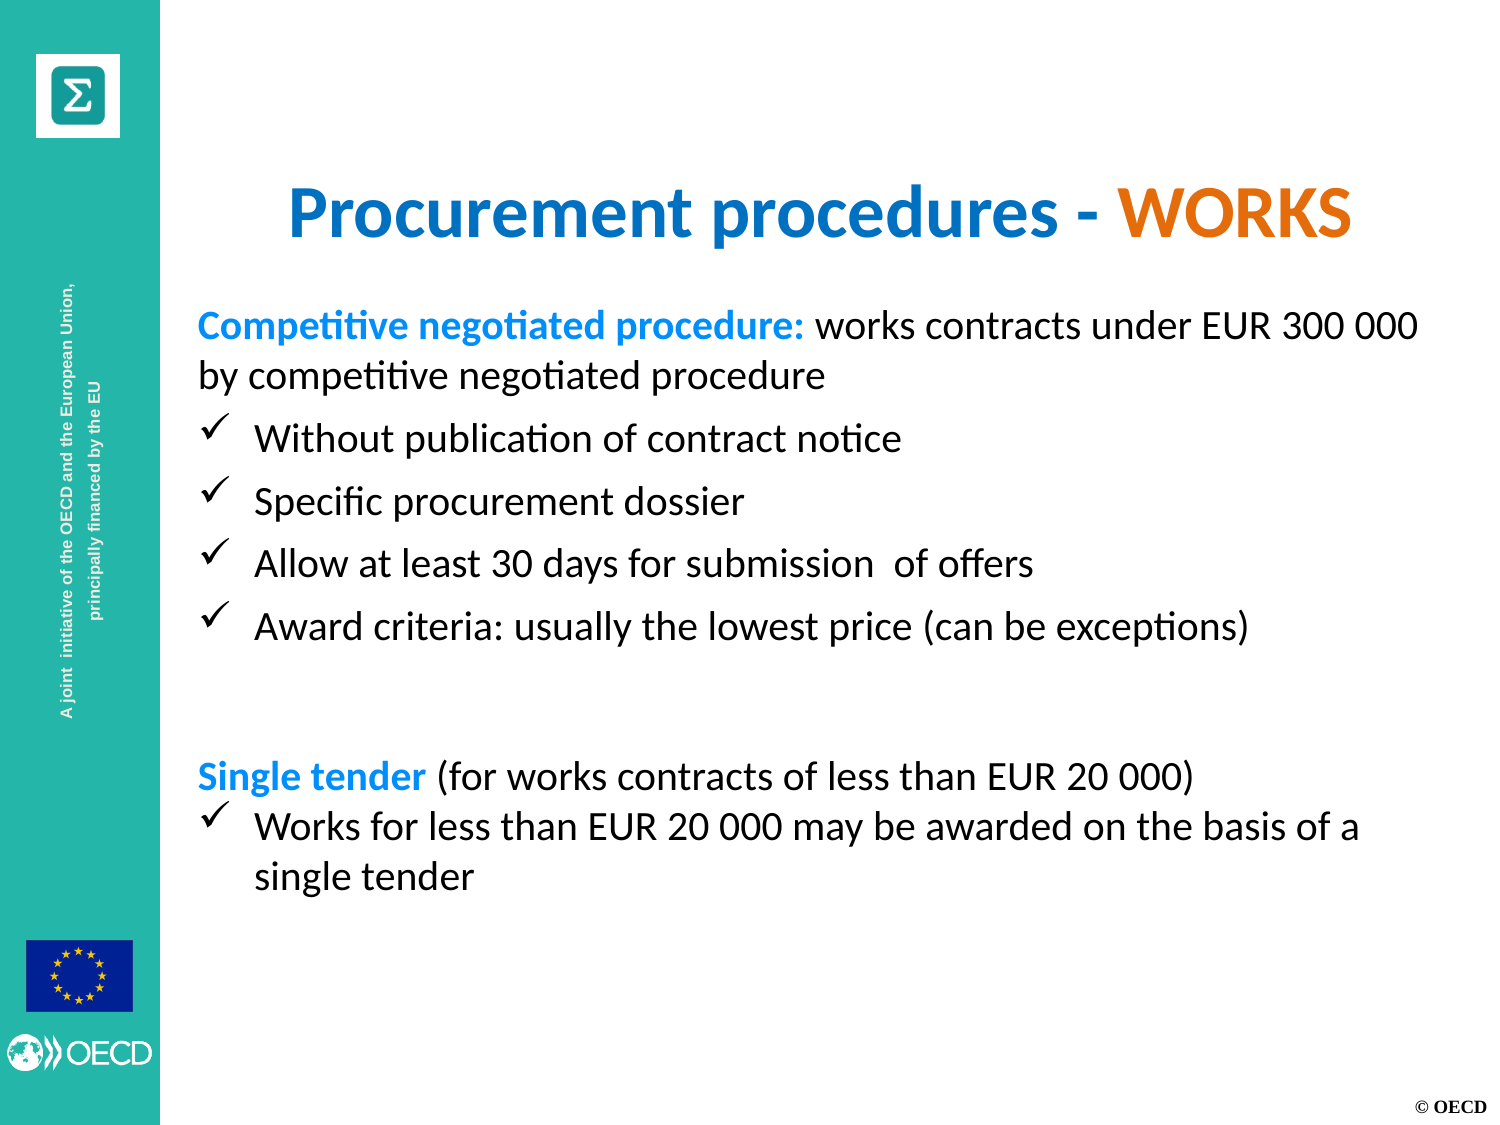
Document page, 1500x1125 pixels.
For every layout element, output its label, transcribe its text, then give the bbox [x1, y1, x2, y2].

text_box Competitive negotiated procedure: works contracts under EUR 300 000 by competitive negotiated procedure Without publication of contract notice Specific procurement dossier Allow at least 30 days for submission of offers Award criteria: usually the lowest price (can be exceptions) Single tender (for works contracts of less than EUR 20 000) Works for less than EUR 20 000 may be awarded on the basis of a single tender [182, 290, 1459, 1024]
picture [0, 0, 160, 1125]
text_box Procurement procedures - WORKS [182, 154, 1459, 273]
